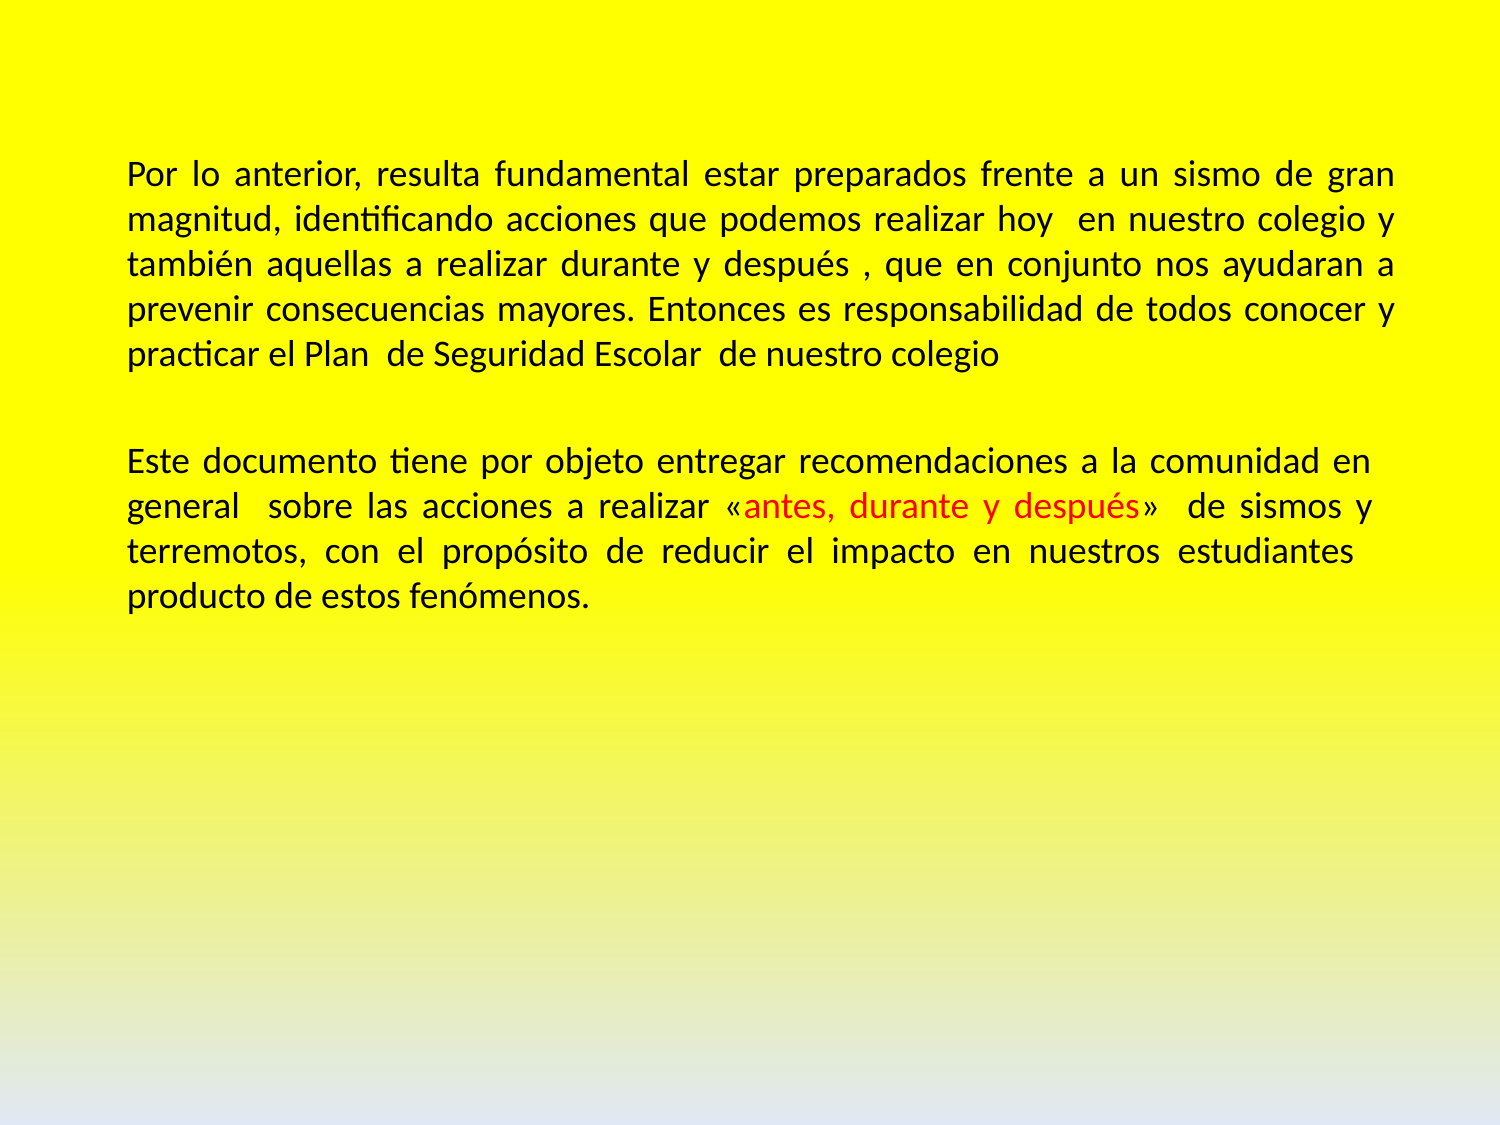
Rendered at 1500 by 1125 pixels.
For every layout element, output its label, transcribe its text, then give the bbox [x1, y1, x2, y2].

text_box Por lo anterior, resulta fundamental estar preparados frente a un sismo de gran magnitud, identificando acciones que podemos realizar hoy en nuestro colegio y también aquellas a realizar durante y después , que en conjunto nos ayudaran a prevenir consecuencias mayores. Entonces es responsabilidad de todos conocer y practicar el Plan de Seguridad Escolar de nuestro colegio [112, 141, 1412, 381]
text_box Este documento tiene por objeto entregar recomendaciones a la comunidad en general sobre las acciones a realizar «antes, durante y después» de sismos y terremotos, con el propósito de reducir el impacto en nuestros estudiantes producto de estos fenómenos. [112, 428, 1388, 623]
